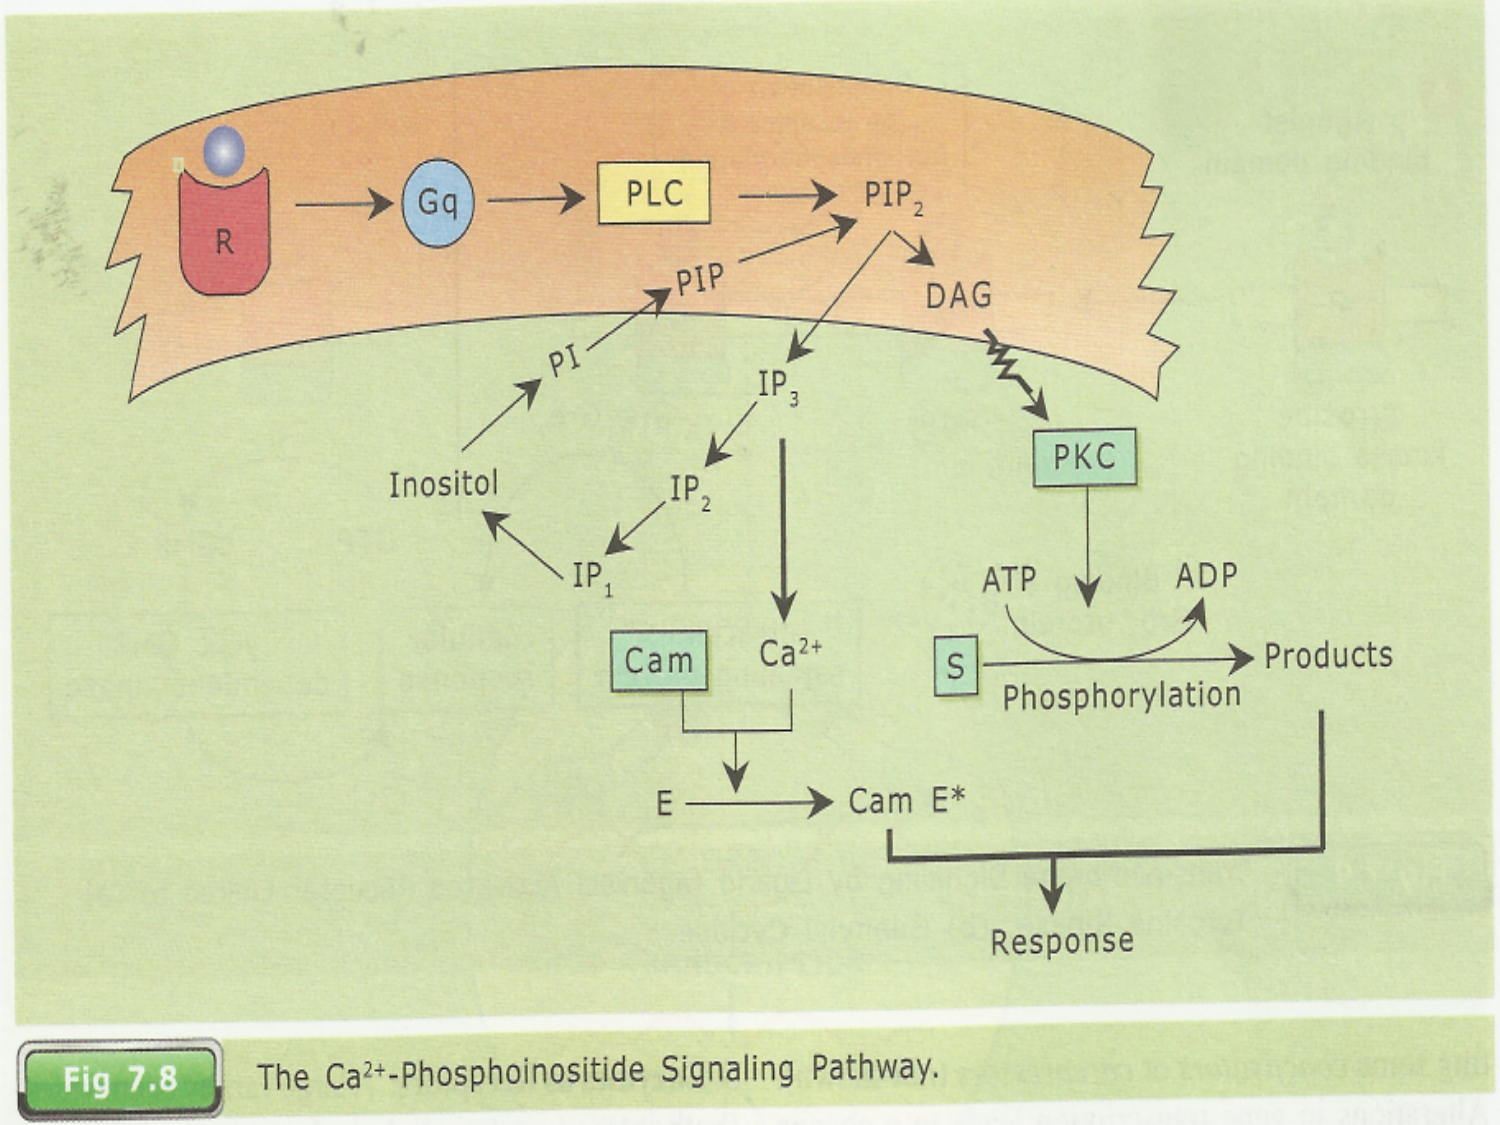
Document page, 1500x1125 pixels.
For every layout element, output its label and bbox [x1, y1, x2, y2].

list [0, 0, 1500, 1125]
